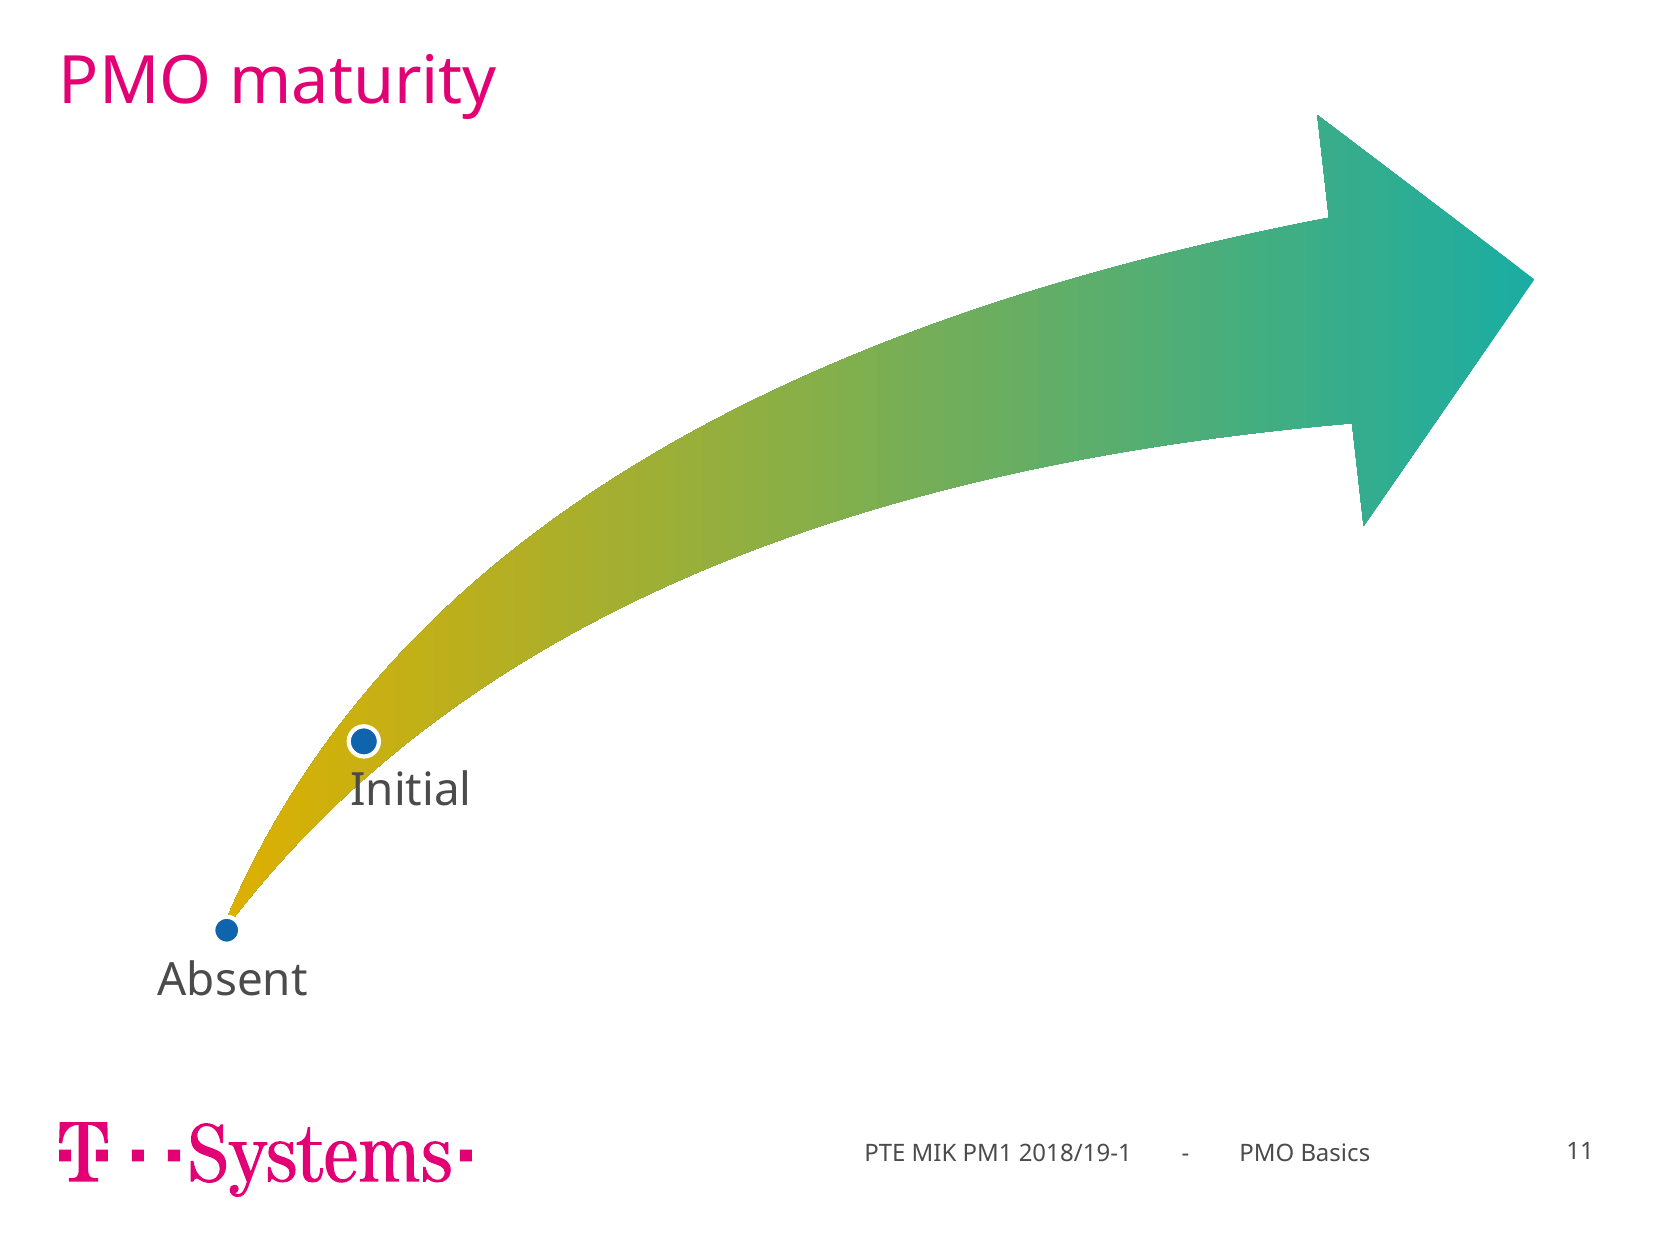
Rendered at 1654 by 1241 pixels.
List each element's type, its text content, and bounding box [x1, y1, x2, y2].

title PMO maturity [58, 45, 1595, 143]
slide_number 11 [1541, 1122, 1594, 1182]
text_box Absent [145, 943, 456, 1014]
footer PTE MIK PM1 2018/19-1 - PMO Basics [625, 1122, 1371, 1182]
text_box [175, 114, 1579, 938]
